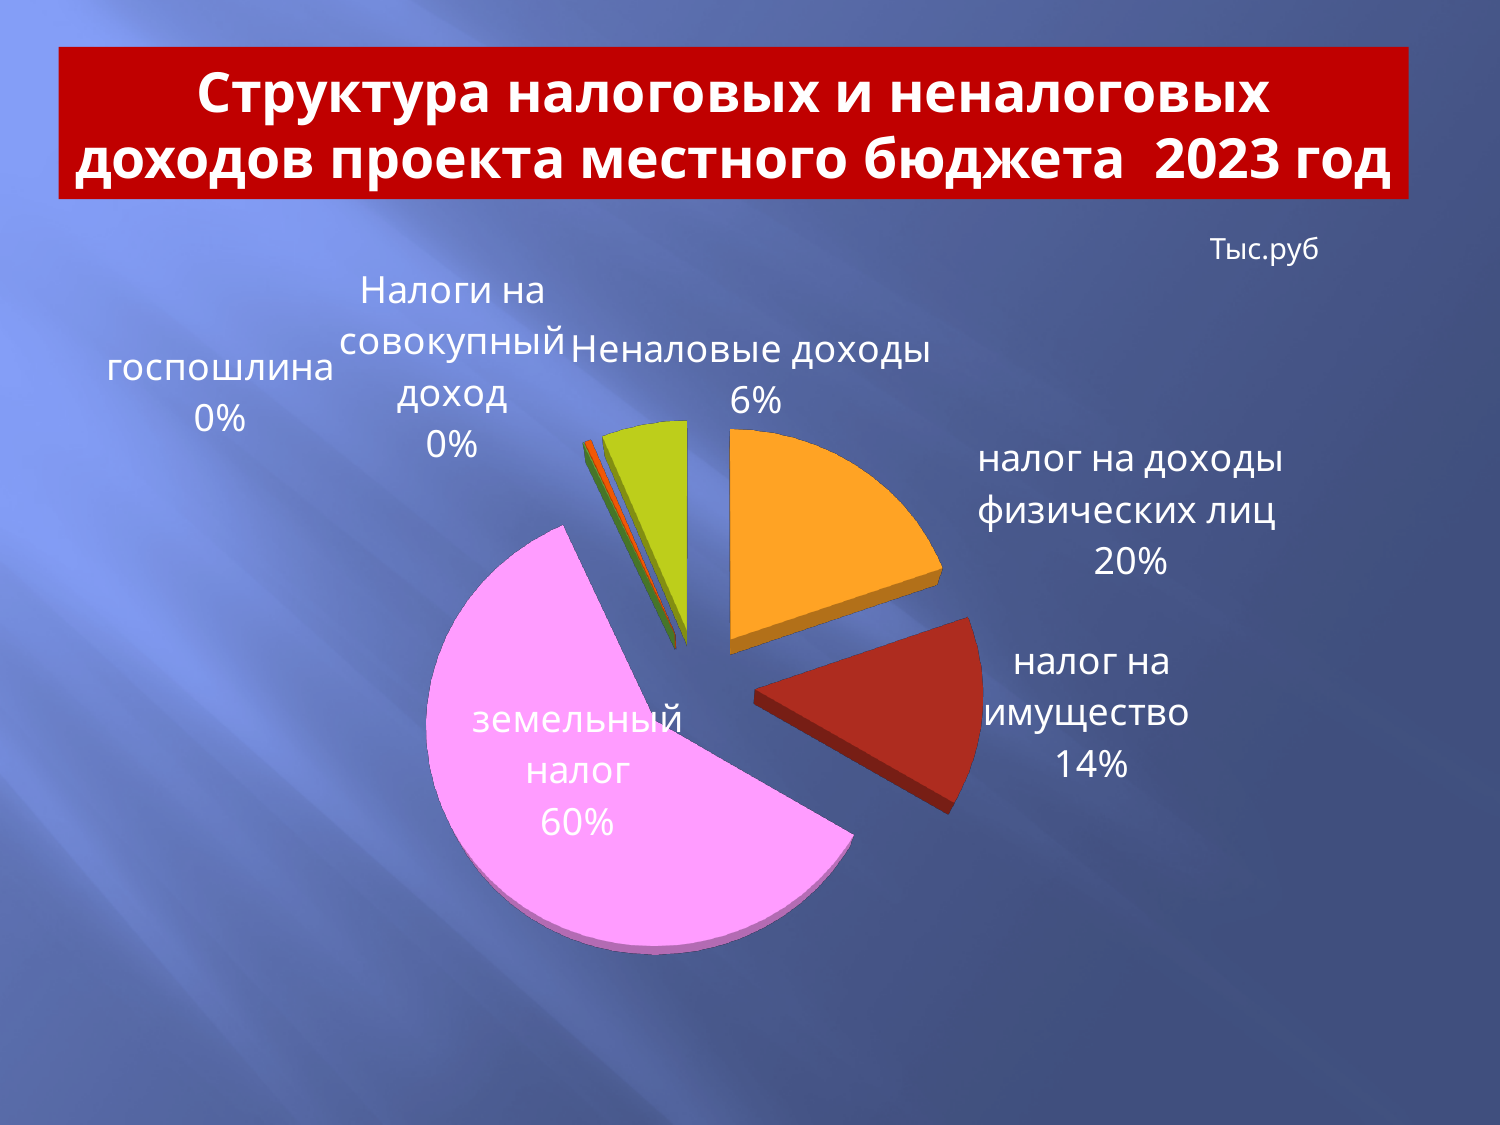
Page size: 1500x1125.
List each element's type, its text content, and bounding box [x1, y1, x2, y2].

title Структура налоговых и неналоговых доходов проекта местного бюджета 2023 год [58, 46, 1409, 200]
text_box Тыс.руб [1195, 222, 1395, 262]
chart [74, 262, 1426, 1036]
